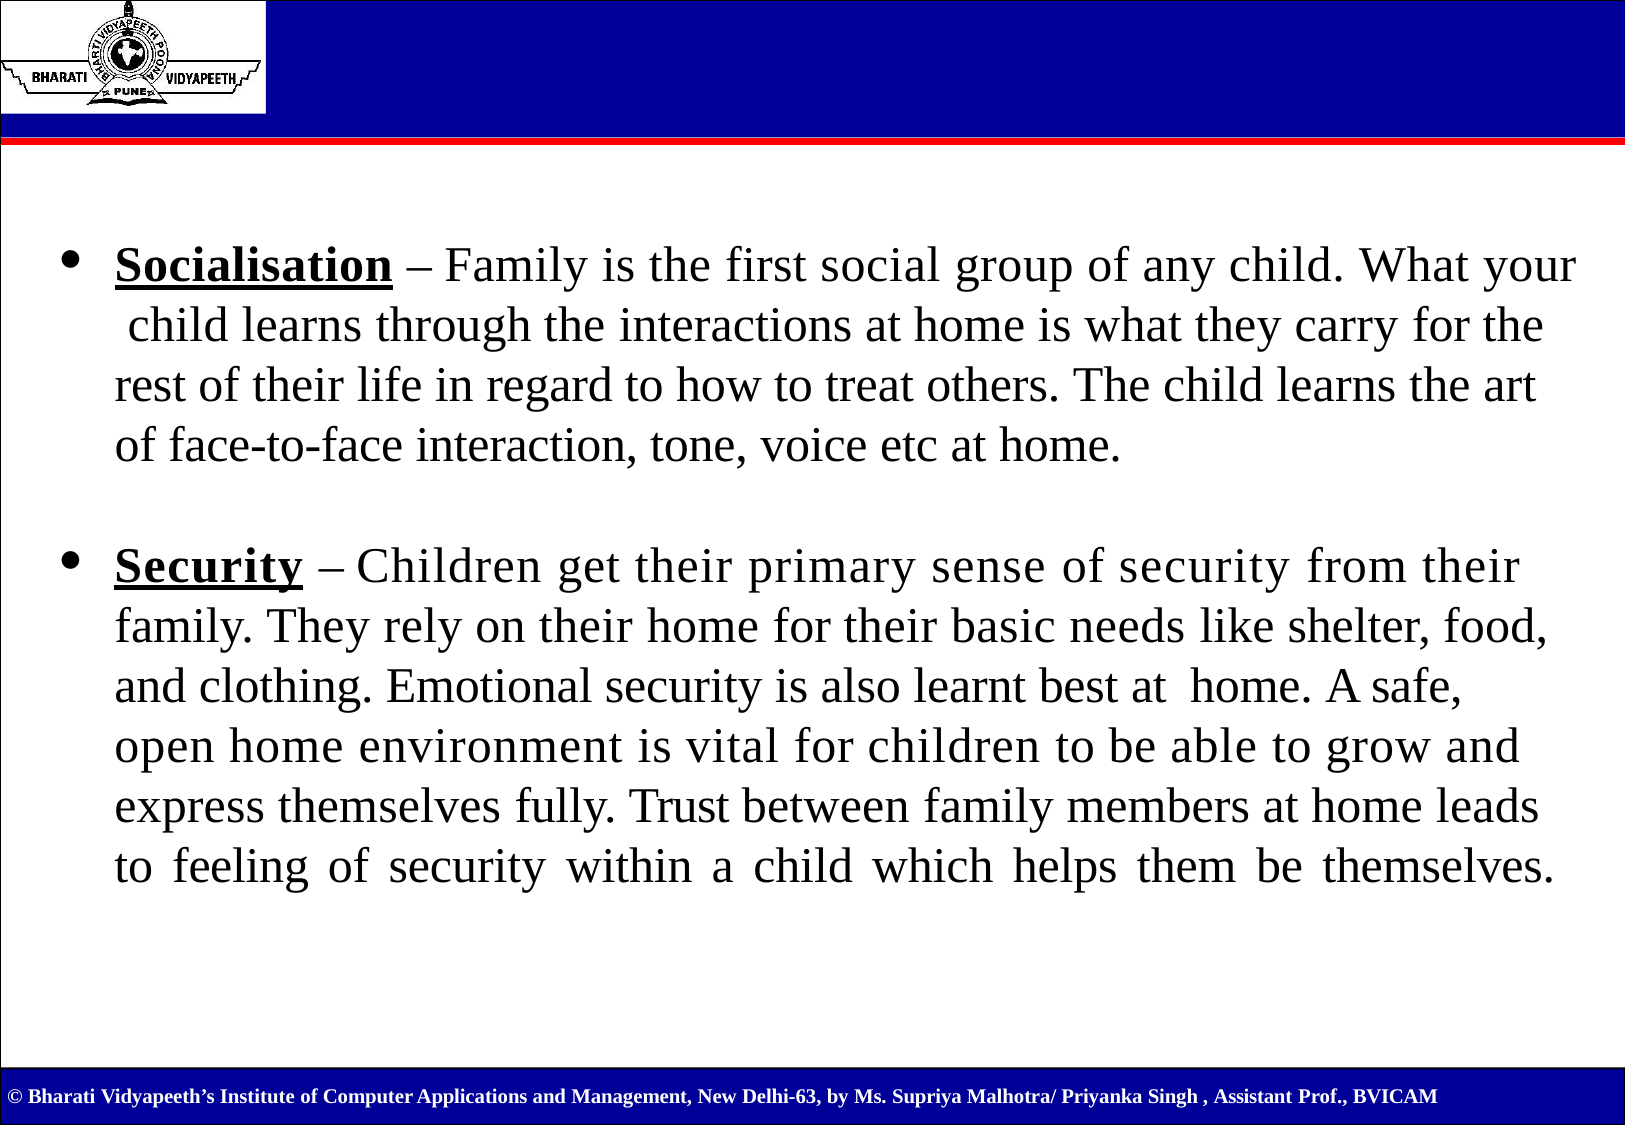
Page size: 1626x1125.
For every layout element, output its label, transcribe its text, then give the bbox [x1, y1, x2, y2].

text_box [0, 0, 1625, 1125]
footer © Bharati Vidyapeeth’s Institute of Computer Applications and Management, New Delhi-63, by Ms. Supriya Malhotra/ Priyanka Singh , Assistant Prof., BVICAM [5, 1082, 1527, 1125]
